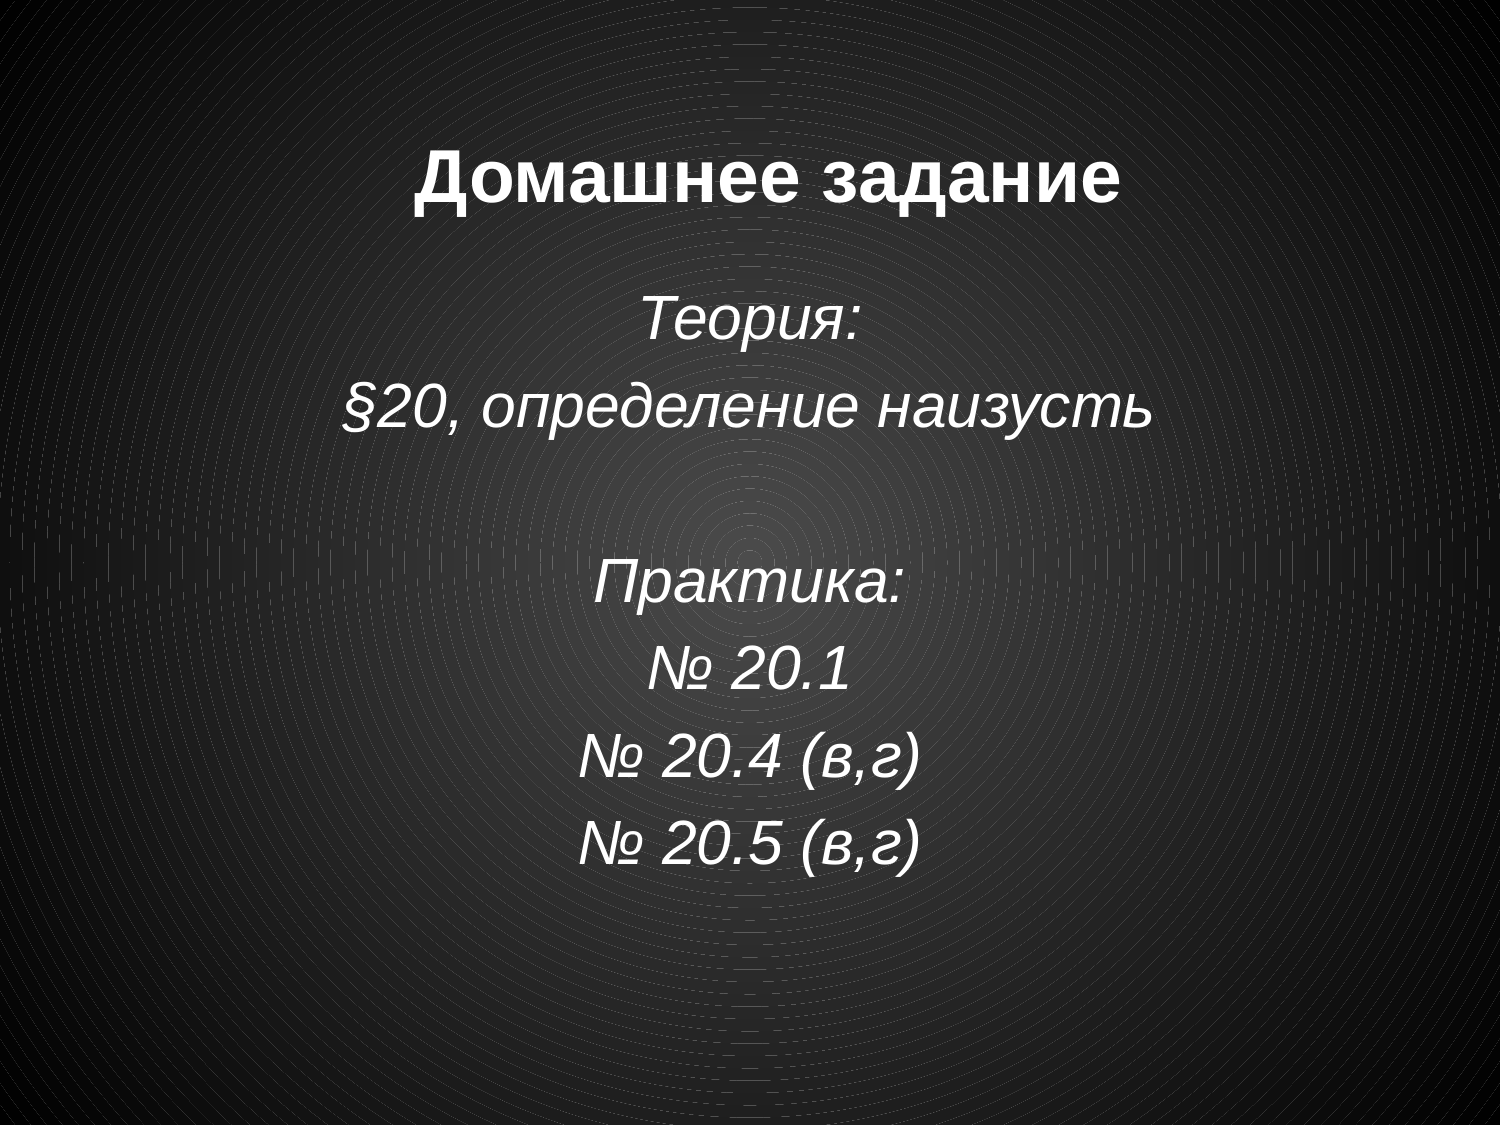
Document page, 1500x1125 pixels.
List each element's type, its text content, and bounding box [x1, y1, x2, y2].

list Теория: §20, определение наизусть Практика: № 20.1 № 20.4 (в,г) № 20.5 (в,г) [75, 262, 1425, 1078]
title Домашнее задание [75, 45, 1425, 233]
